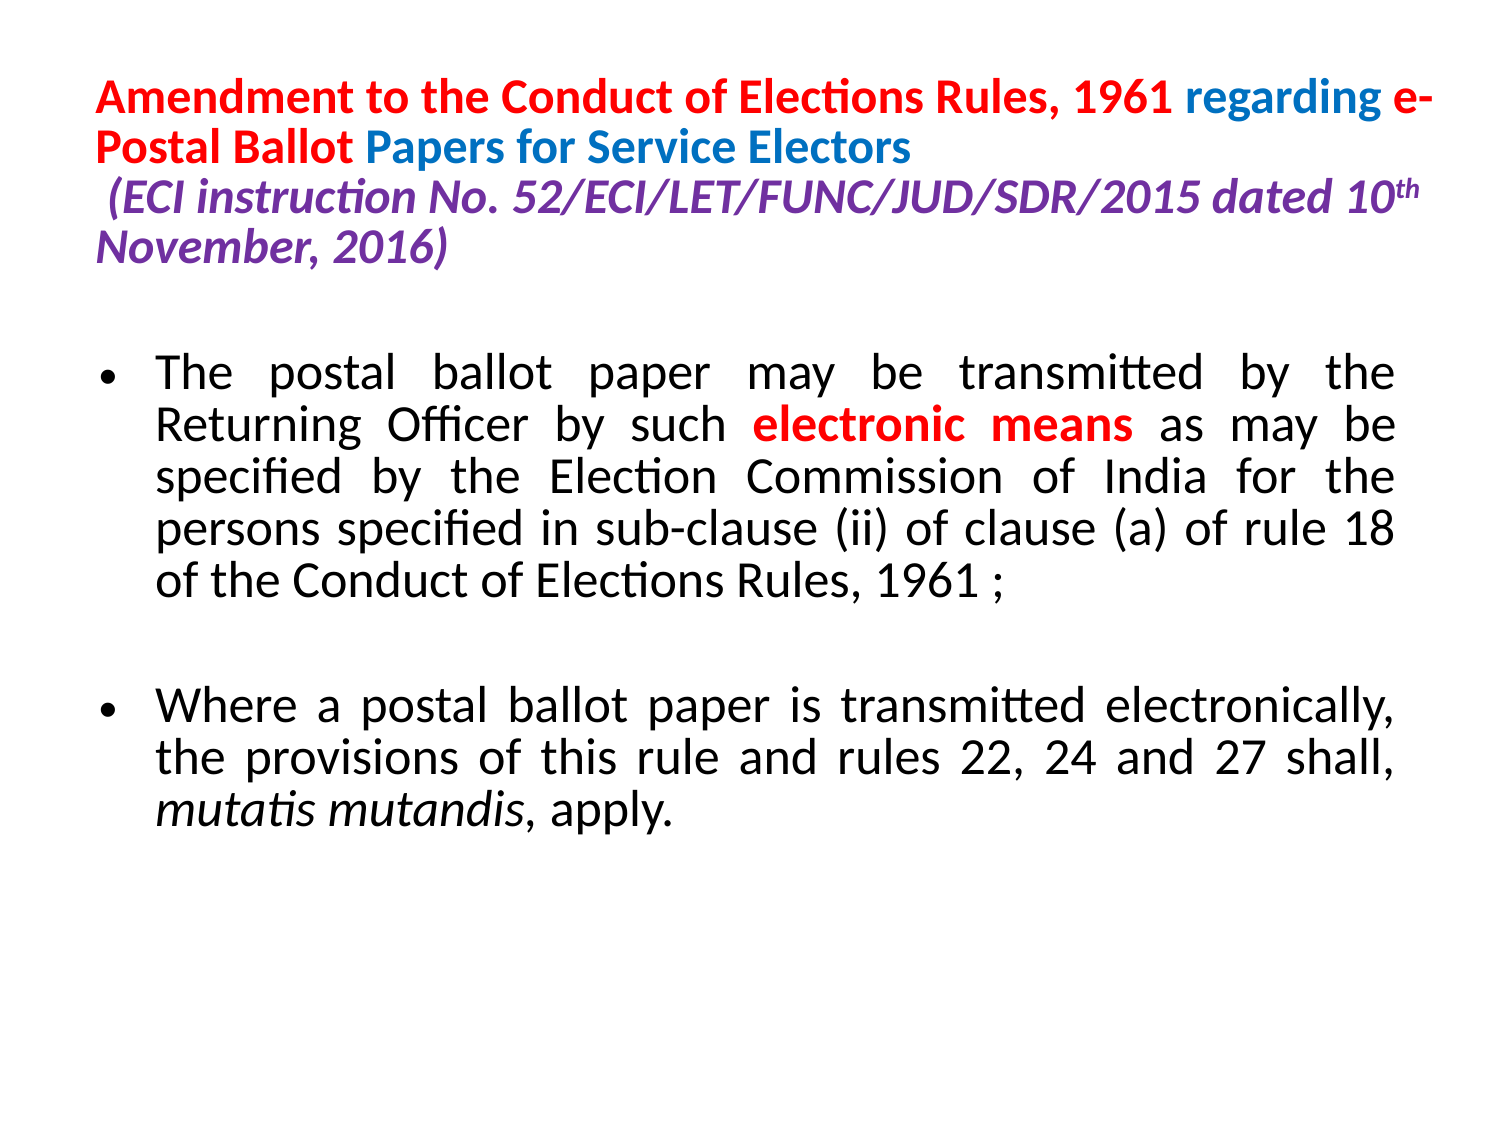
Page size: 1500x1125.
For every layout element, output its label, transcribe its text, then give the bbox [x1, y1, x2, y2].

list The postal ballot paper may be transmitted by the Returning Officer by such electronic means as may be specified by the Election Commission of India for the persons specified in sub-clause (ii) of clause (a) of rule 18 of the Conduct of Elections Rules, 1961 ; Where a postal ballot paper is transmitted electronically, the provisions of this rule and rules 22, 24 and 27 shall, mutatis mutandis, apply. [83, 290, 1412, 976]
title Amendment to the Conduct of Elections Rules, 1961 regarding e-Postal Ballot Papers for Service Electors (ECI instruction No. 52/ECI/LET/FUNC/JUD/SDR/2015 dated 10th November, 2016) [80, 30, 1459, 322]
